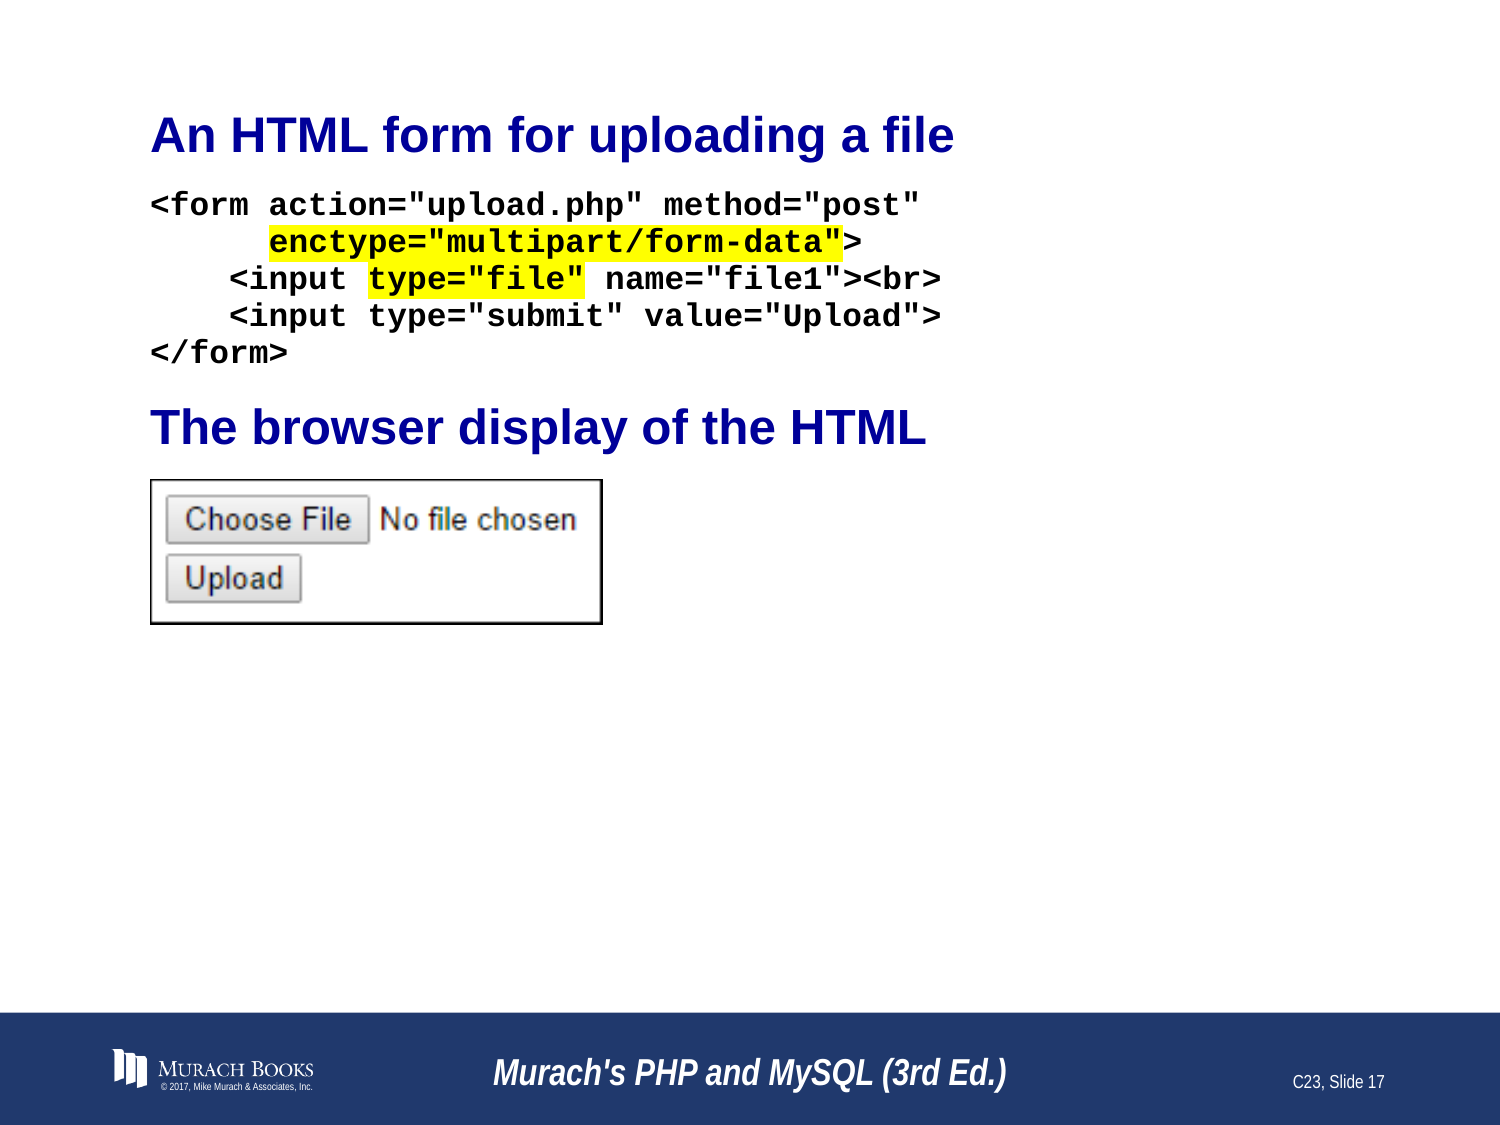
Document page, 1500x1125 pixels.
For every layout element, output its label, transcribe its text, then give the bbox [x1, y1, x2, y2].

title An HTML form for uploading a file [150, 101, 1350, 163]
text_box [149, 188, 1336, 539]
footer © 2017, Mike Murach & Associates, Inc. [12, 1025, 463, 1100]
slide_number Murach's PHP and MySQL (3rd Ed.) [463, 1025, 1050, 1100]
picture [149, 479, 603, 626]
slide_number C23, Slide 17 [1087, 1025, 1400, 1100]
